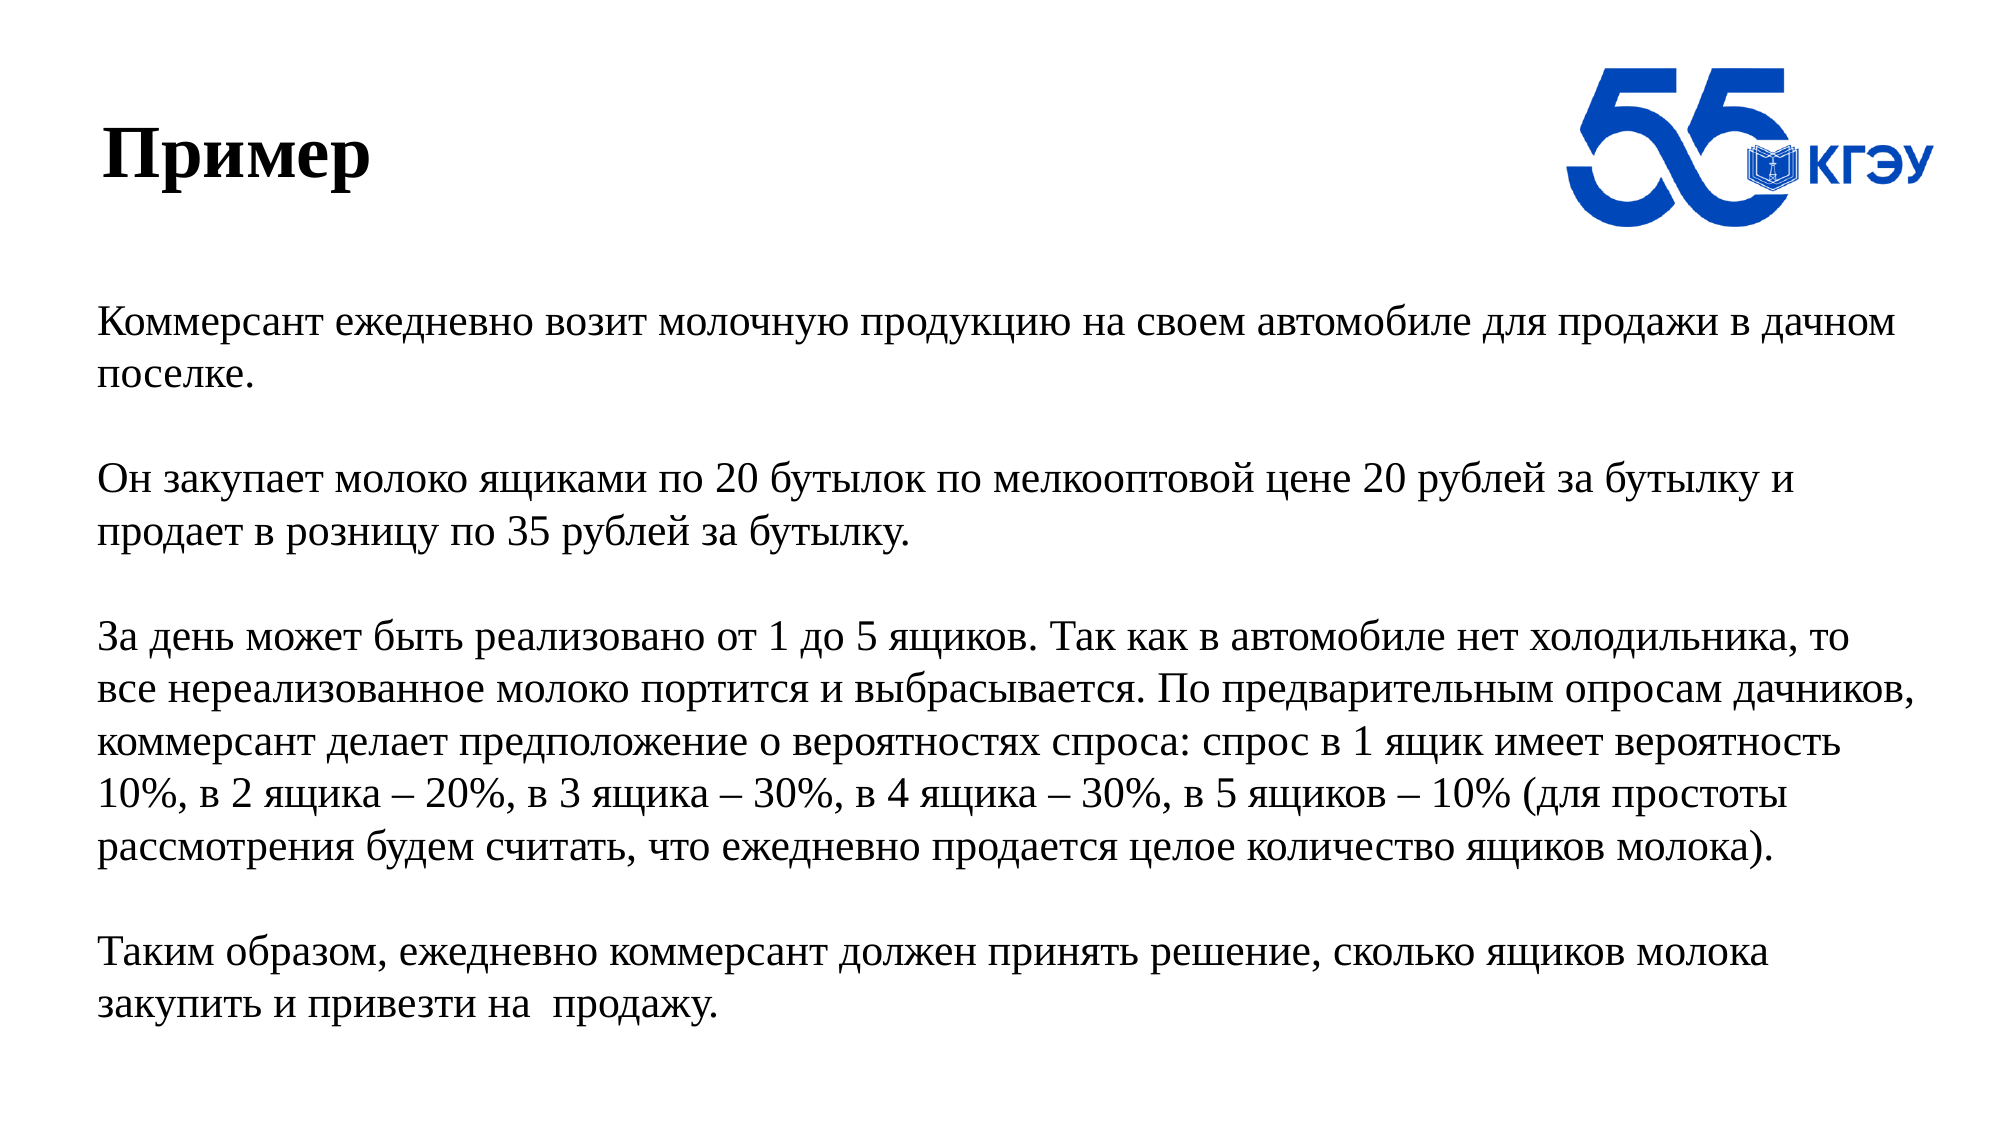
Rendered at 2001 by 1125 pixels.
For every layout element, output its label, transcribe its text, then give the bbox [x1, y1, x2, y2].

text_box Коммерсант ежедневно возит молочную продукцию на своем автомобиле для продажи в дачном поселке. Он закупает молоко ящиками по 20 бутылок по мелкооптовой цене 20 рублей за бутылку и продает в розницу по 35 рублей за бутылку. За день может быть реализовано от 1 до 5 ящиков. Так как в автомобиле нет холодильника, то все нереализованное молоко портится и выбрасывается. По предварительным опросам дачников, коммерсант делает предположение о вероятностях спроса: спрос в 1 ящик имеет вероятность 10%, в 2 ящика – 20%, в 3 ящика – 30%, в 4 ящика – 30%, в 5 ящиков – 10% (для простоты рассмотрения будем считать, что ежедневно продается целое количество ящиков молока). Таким образом, ежедневно коммерсант должен принять решение, сколько ящиков молока закупить и привезти на продажу. [82, 283, 1934, 1034]
picture [1566, 68, 1934, 227]
text_box Пример [88, 94, 388, 200]
